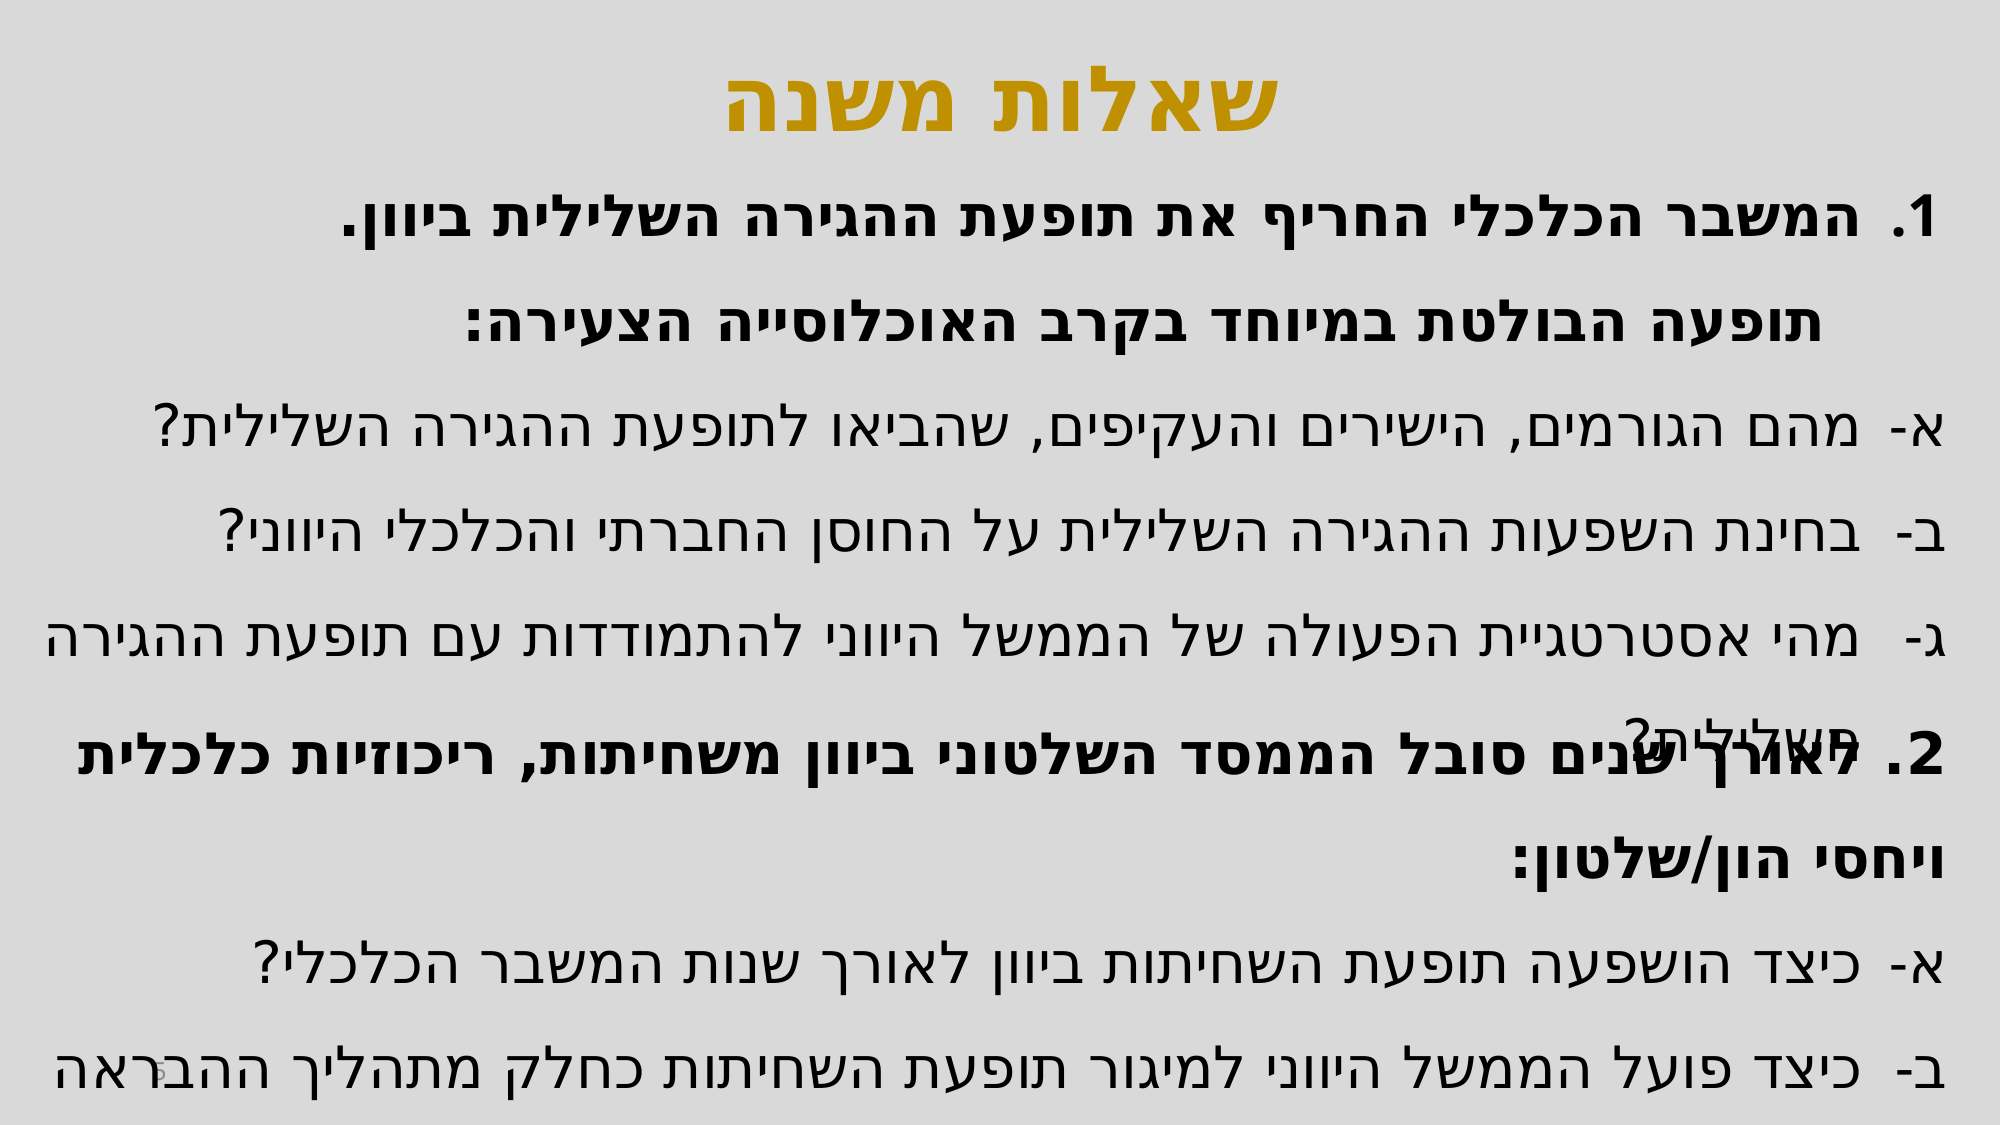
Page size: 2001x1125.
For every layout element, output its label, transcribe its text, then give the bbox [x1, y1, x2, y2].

text_box שאלות משנה [706, 32, 1294, 135]
text_box 2. לאורך שנים סובל הממסד השלטוני ביוון משחיתות, ריכוזיות כלכלית ויחסי הון/שלטון: כיצד הושפעה תופעת השחיתות ביוון לאורך שנות המשבר הכלכלי? כיצד פועל הממשל היווני למיגור תופעת השחיתות כחלק מתהליך ההבראה הכלכלי? כיצד מתייחס הדור הצעיר לתופעת השחיתות? [0, 673, 1953, 1125]
text_box המשבר הכלכלי החריף את תופעת ההגירה השלילית ביוון. תופעה הבולטת במיוחד בקרב האוכלוסייה הצעירה: מהם הגורמים, הישירים והעקיפים, שהביאו לתופעת ההגירה השלילית? בחינת השפעות ההגירה השלילית על החוסן החברתי והכלכלי היווני? מהי אסטרטגיית הפעולה של הממשל היווני להתמודדות עם תופעת ההגירה השלילית? [0, 135, 1953, 673]
